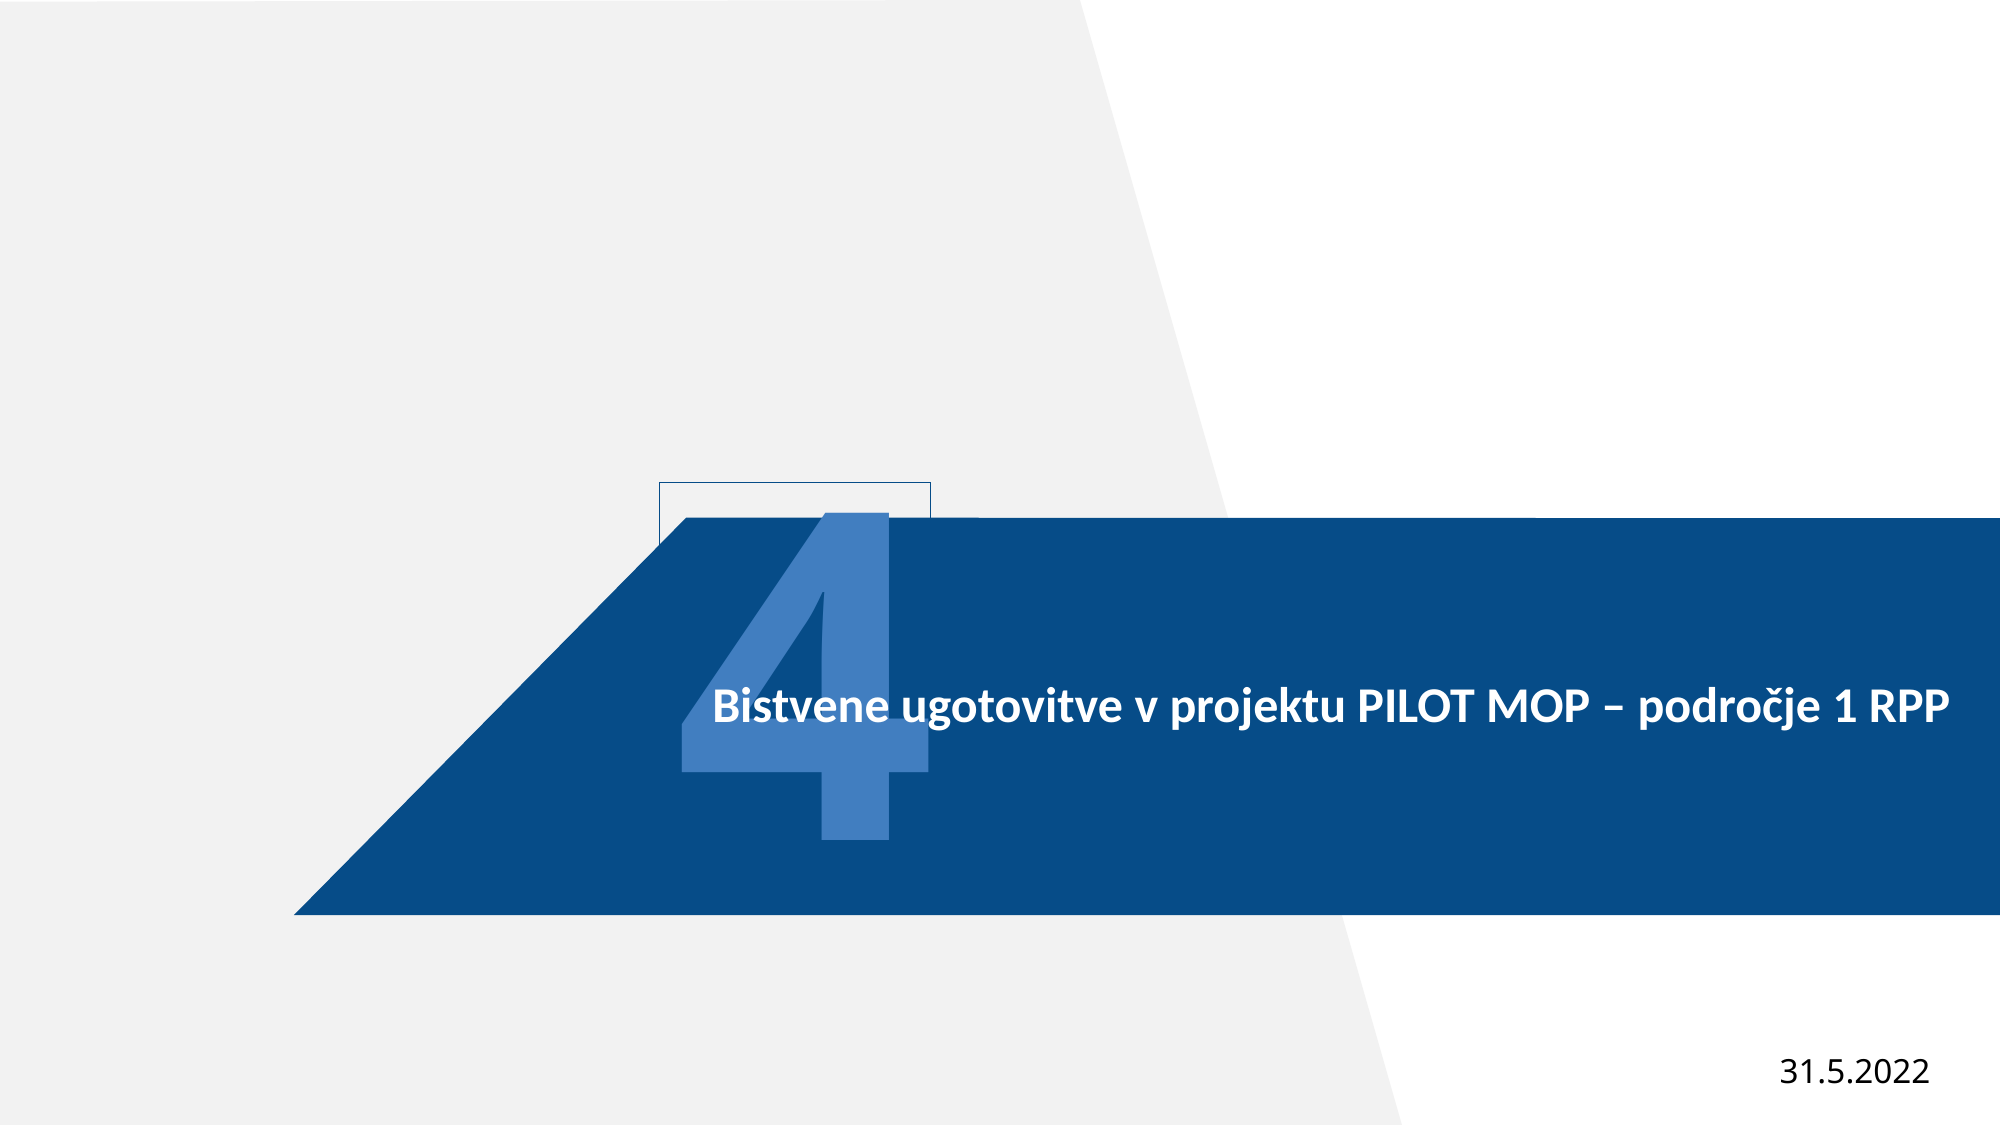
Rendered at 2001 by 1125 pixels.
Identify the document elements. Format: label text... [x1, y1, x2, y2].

subtitle Bistvene ugotovitve v projektu PILOT MOP – področje 1 RPP [697, 671, 1973, 801]
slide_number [1495, 1042, 1946, 1103]
list 4 [659, 482, 931, 903]
